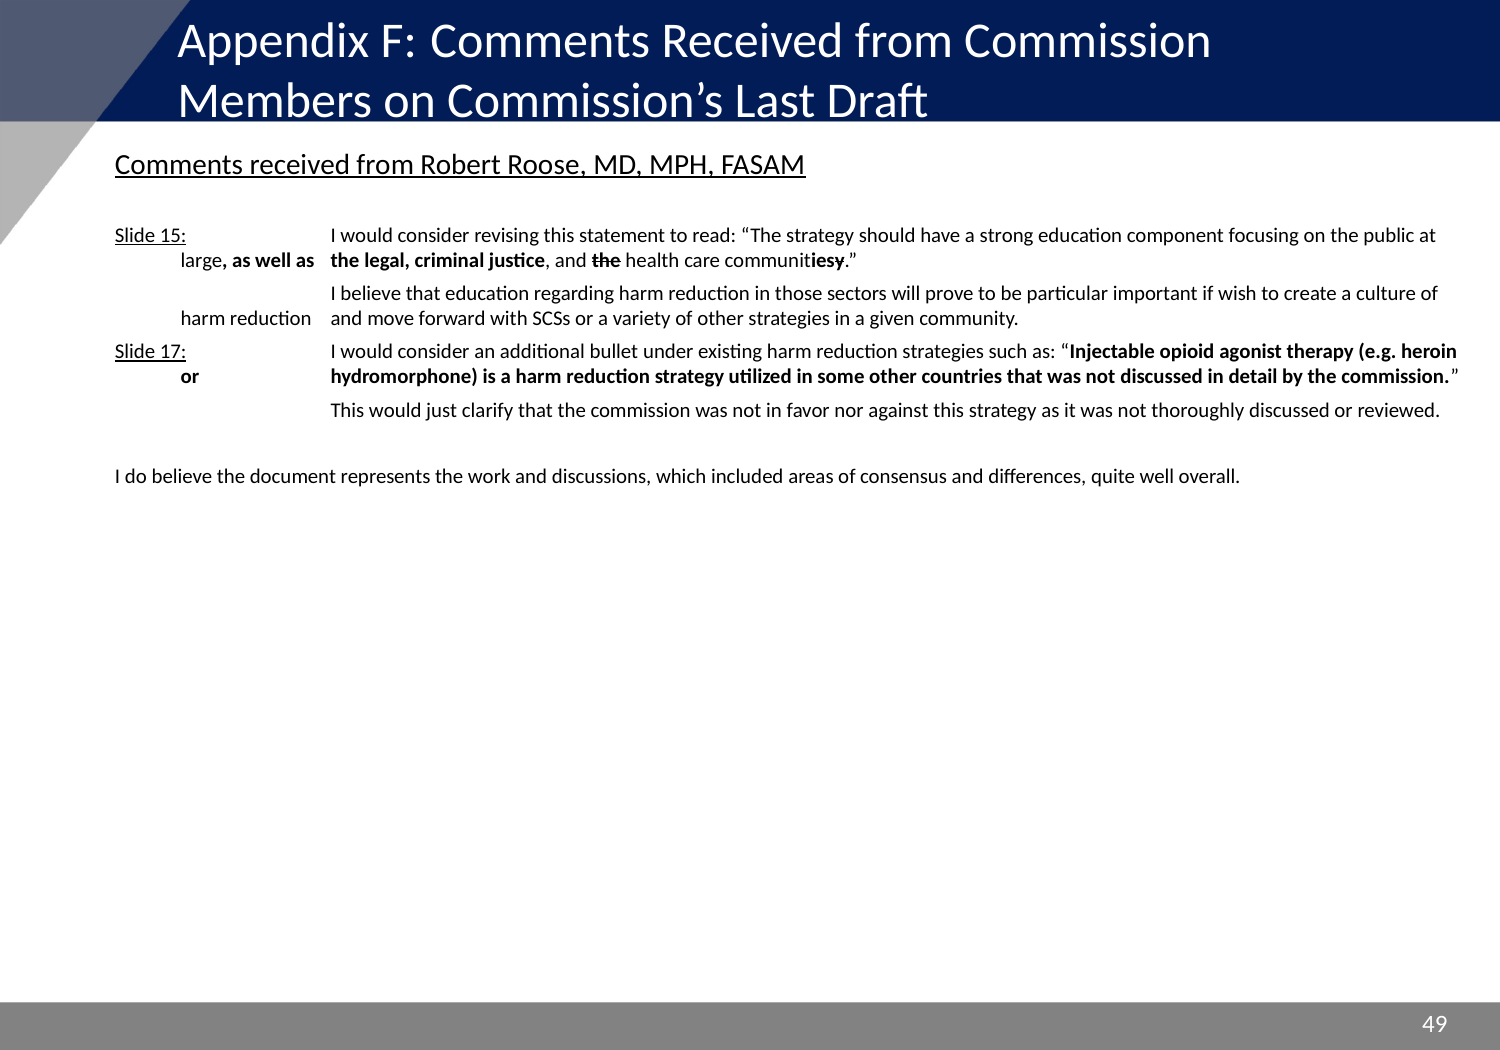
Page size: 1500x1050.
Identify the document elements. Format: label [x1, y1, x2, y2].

list [0, 0, 1500, 1050]
